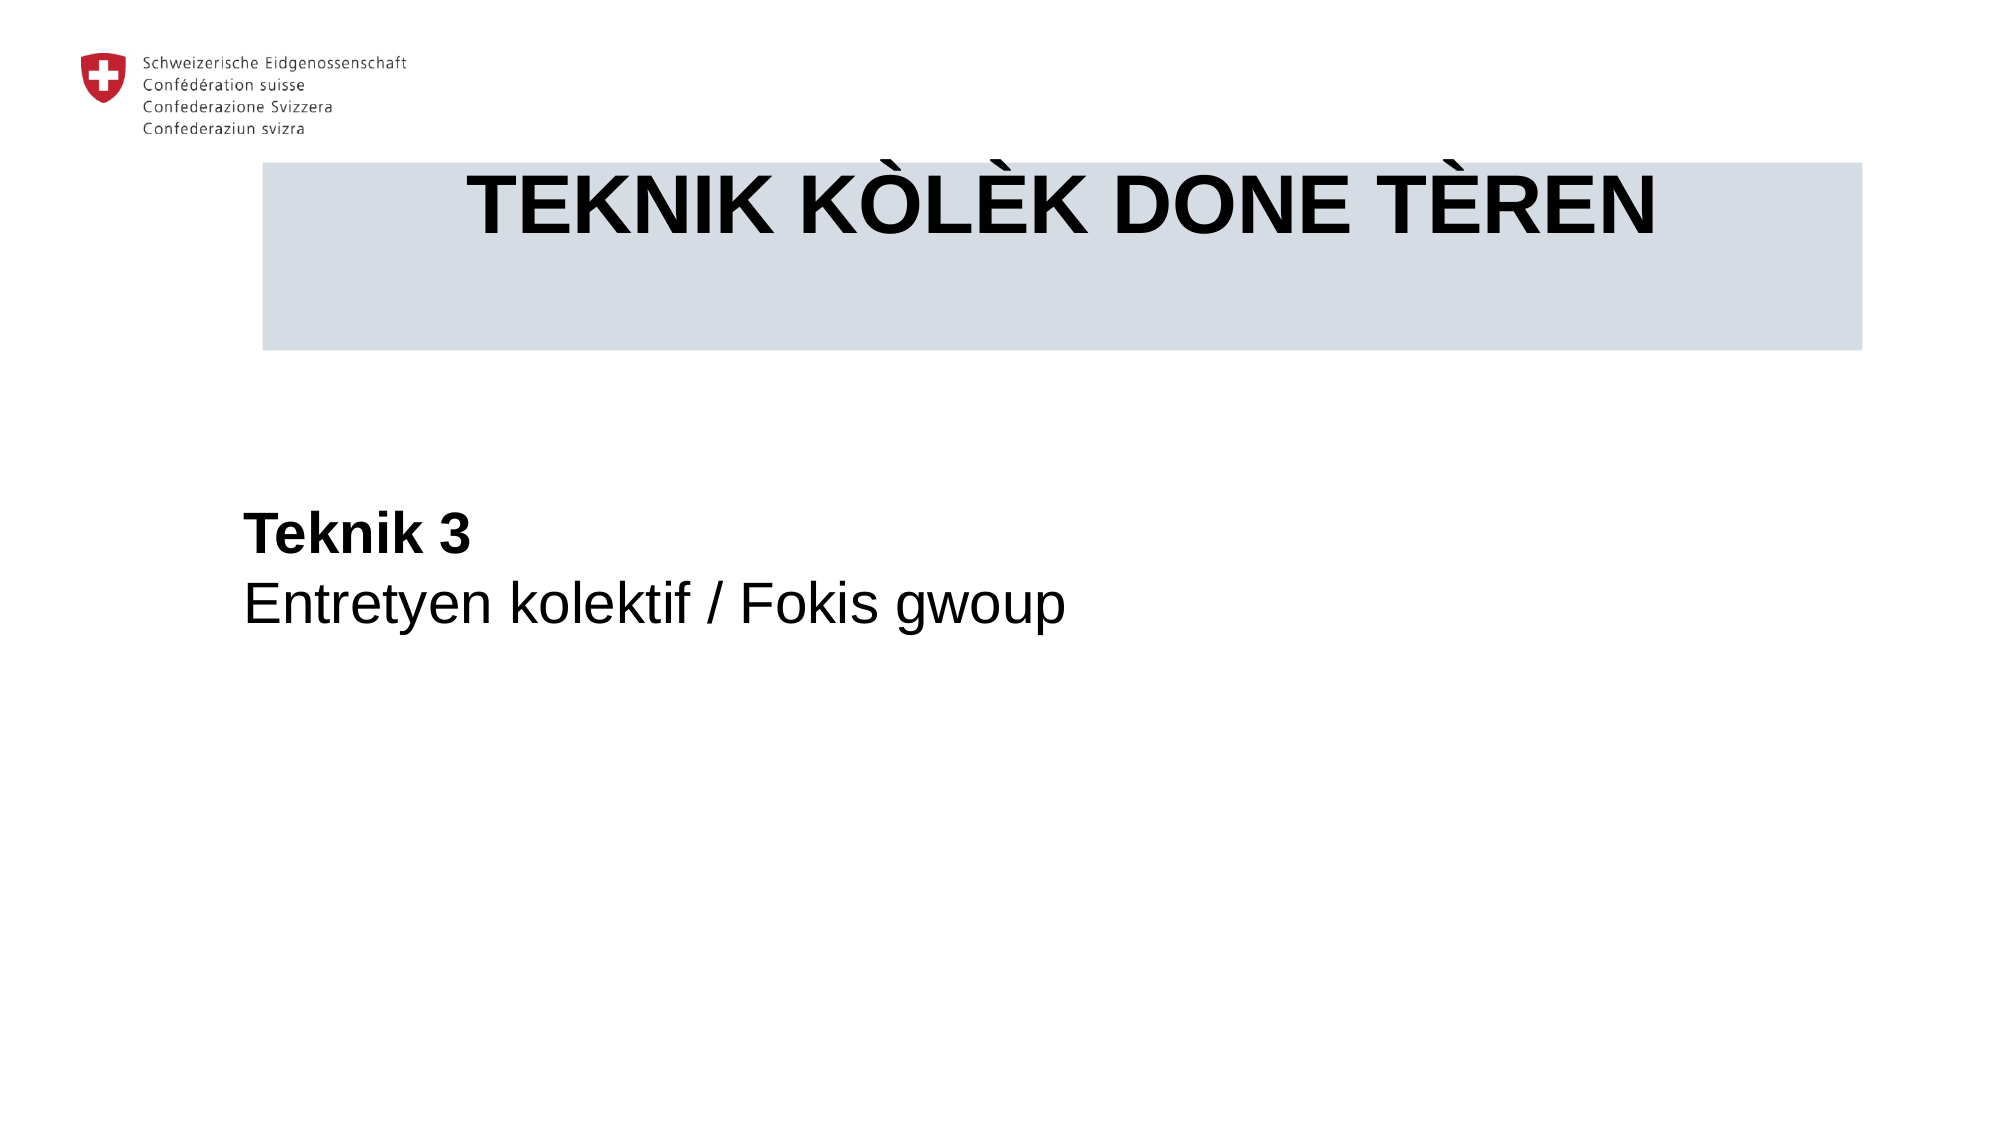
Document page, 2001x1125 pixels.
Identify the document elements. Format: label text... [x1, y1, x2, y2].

picture [80, 53, 407, 134]
title TEKNIK KÒLÈK DONE TÈREN [262, 162, 1863, 351]
text_box Teknik 3 Entretyen kolektif / Fokis gwoup [243, 449, 1856, 763]
